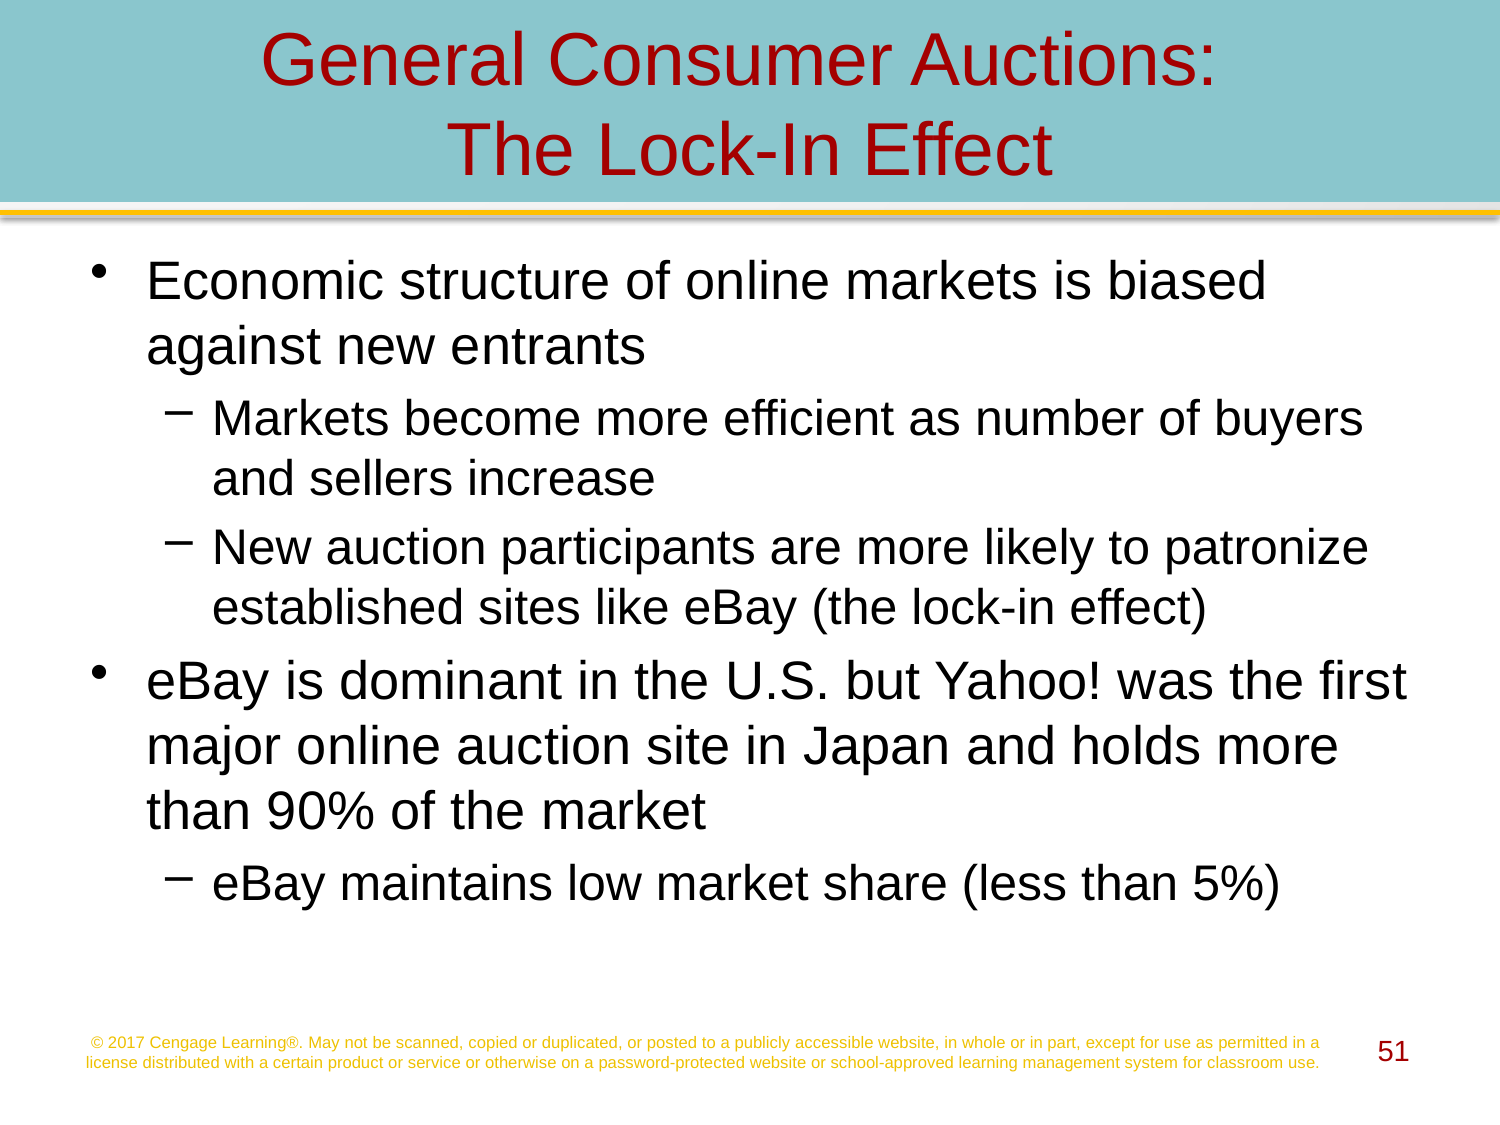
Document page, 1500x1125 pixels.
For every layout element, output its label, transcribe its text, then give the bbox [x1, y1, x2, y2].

list Economic structure of online markets is biased against new entrants Markets become more efficient as number of buyers and sellers increase New auction participants are more likely to patronize established sites like eBay (the lock-in effect) eBay is dominant in the U.S. but Yahoo! was the first major online auction site in Japan and holds more than 90% of the market eBay maintains low market share (less than 5%) [75, 237, 1425, 1005]
footer © 2017 Cengage Learning®. May not be scanned, copied or duplicated, or posted to a publicly accessible website, in whole or in part, except for use as permitted in a license distributed with a certain product or service or otherwise on a password-protected website or school-approved learning management system for classroom use. [62, 1024, 1074, 1103]
slide_number 51 [1074, 1024, 1426, 1103]
title General Consumer Auctions: The Lock-In Effect [0, 0, 1500, 202]
